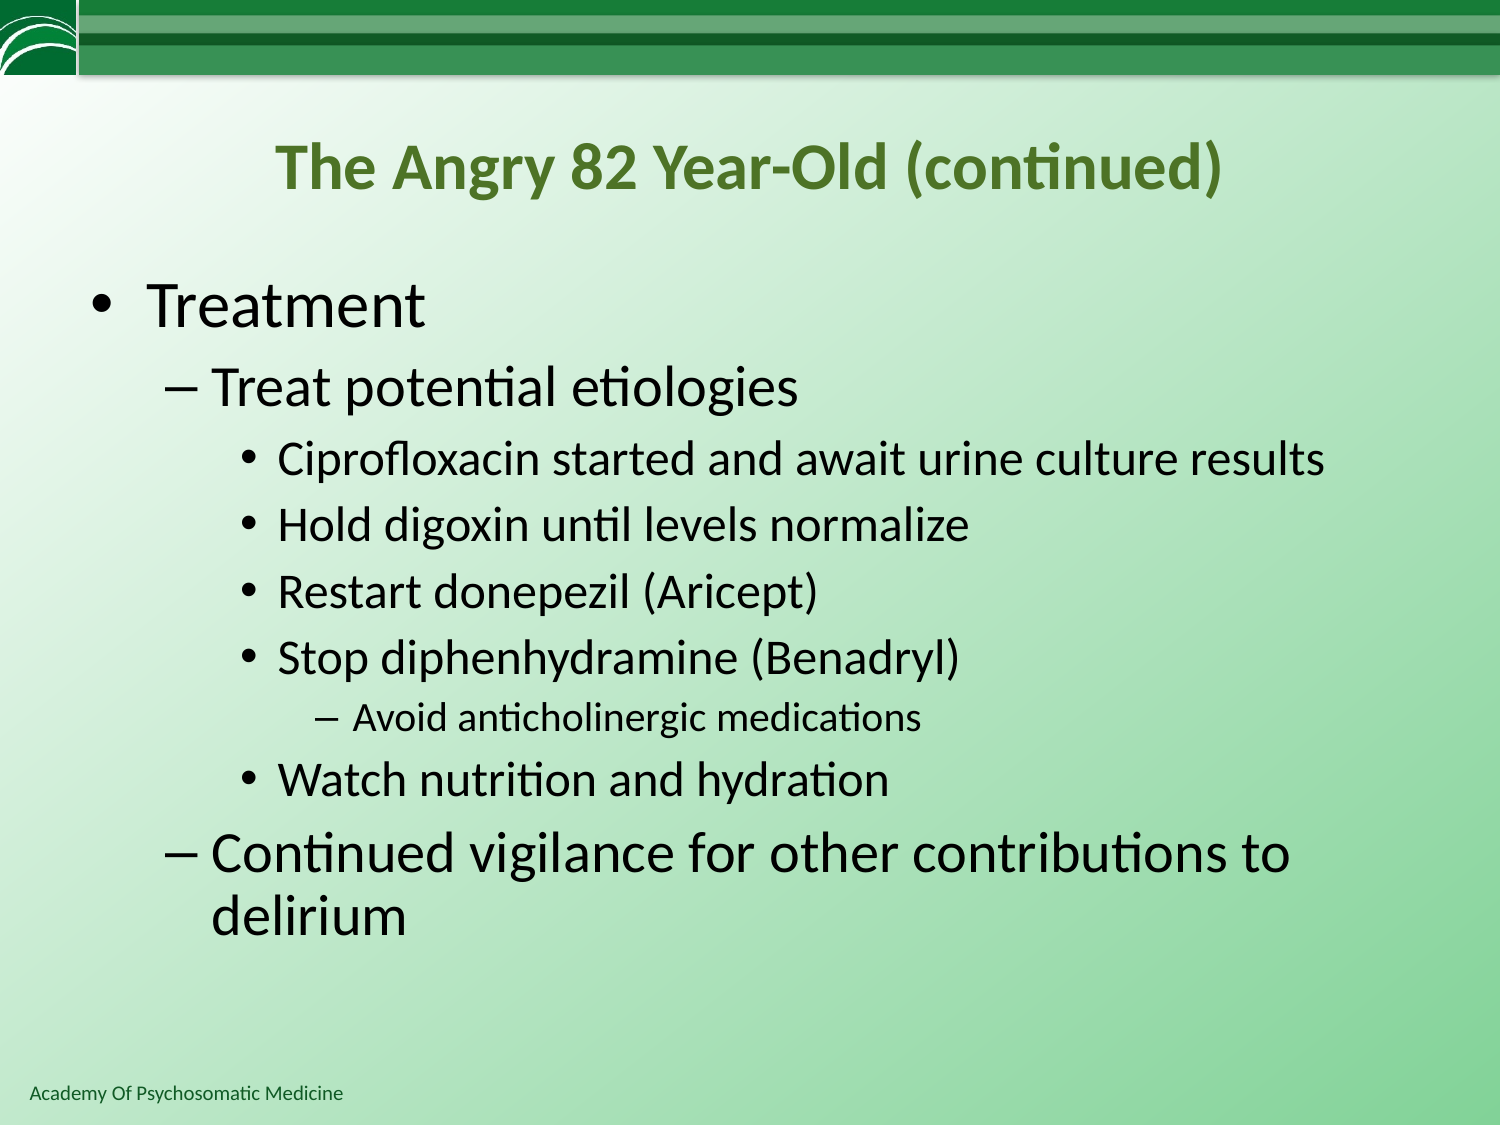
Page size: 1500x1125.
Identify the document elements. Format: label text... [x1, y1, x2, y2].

picture [0, 0, 76, 75]
list Treatment Treat potential etiologies Ciprofloxacin started and await urine culture results Hold digoxin until levels normalize Restart donepezil (Aricept)‏ Stop diphenhydramine (Benadryl) Avoid anticholinergic medications Watch nutrition and hydration Continued vigilance for other contributions to delirium [75, 262, 1425, 1005]
title The Angry 82 Year-Old (continued)‏ [75, 75, 1425, 250]
